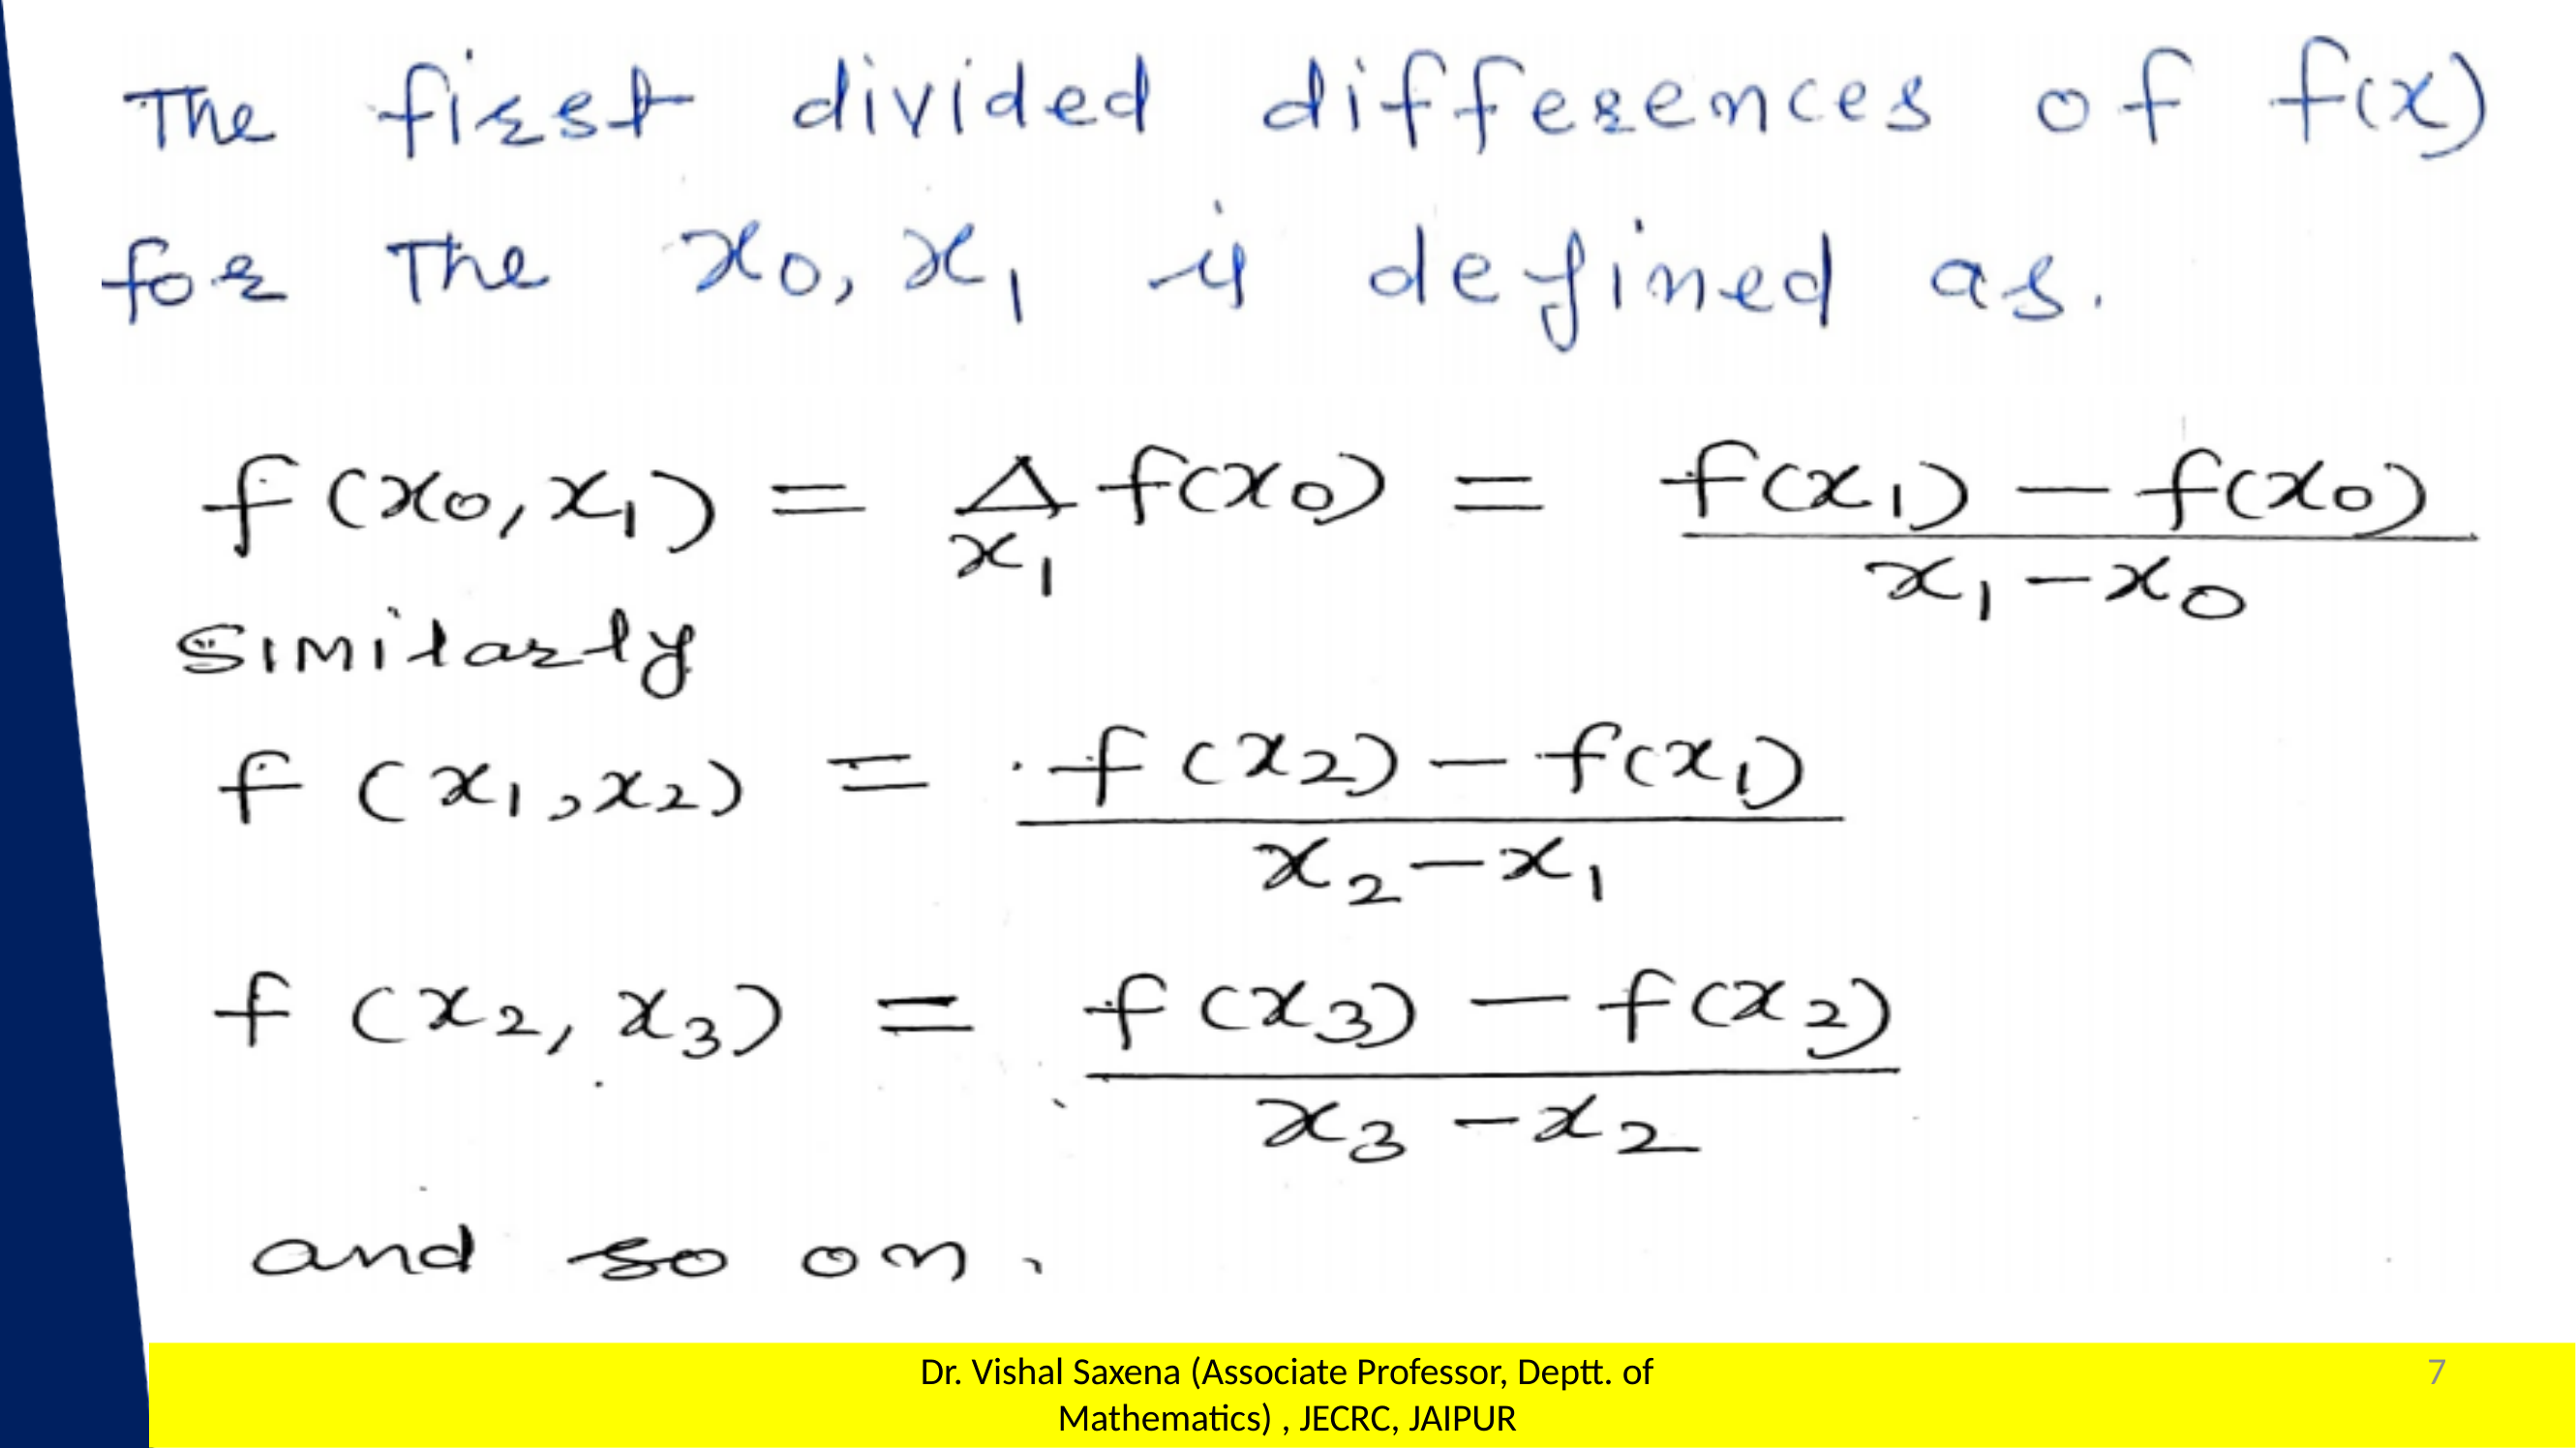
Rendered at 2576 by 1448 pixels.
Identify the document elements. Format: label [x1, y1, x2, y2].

text_box [0, 0, 2576, 1448]
picture [101, 34, 2510, 386]
picture [162, 397, 2510, 1293]
